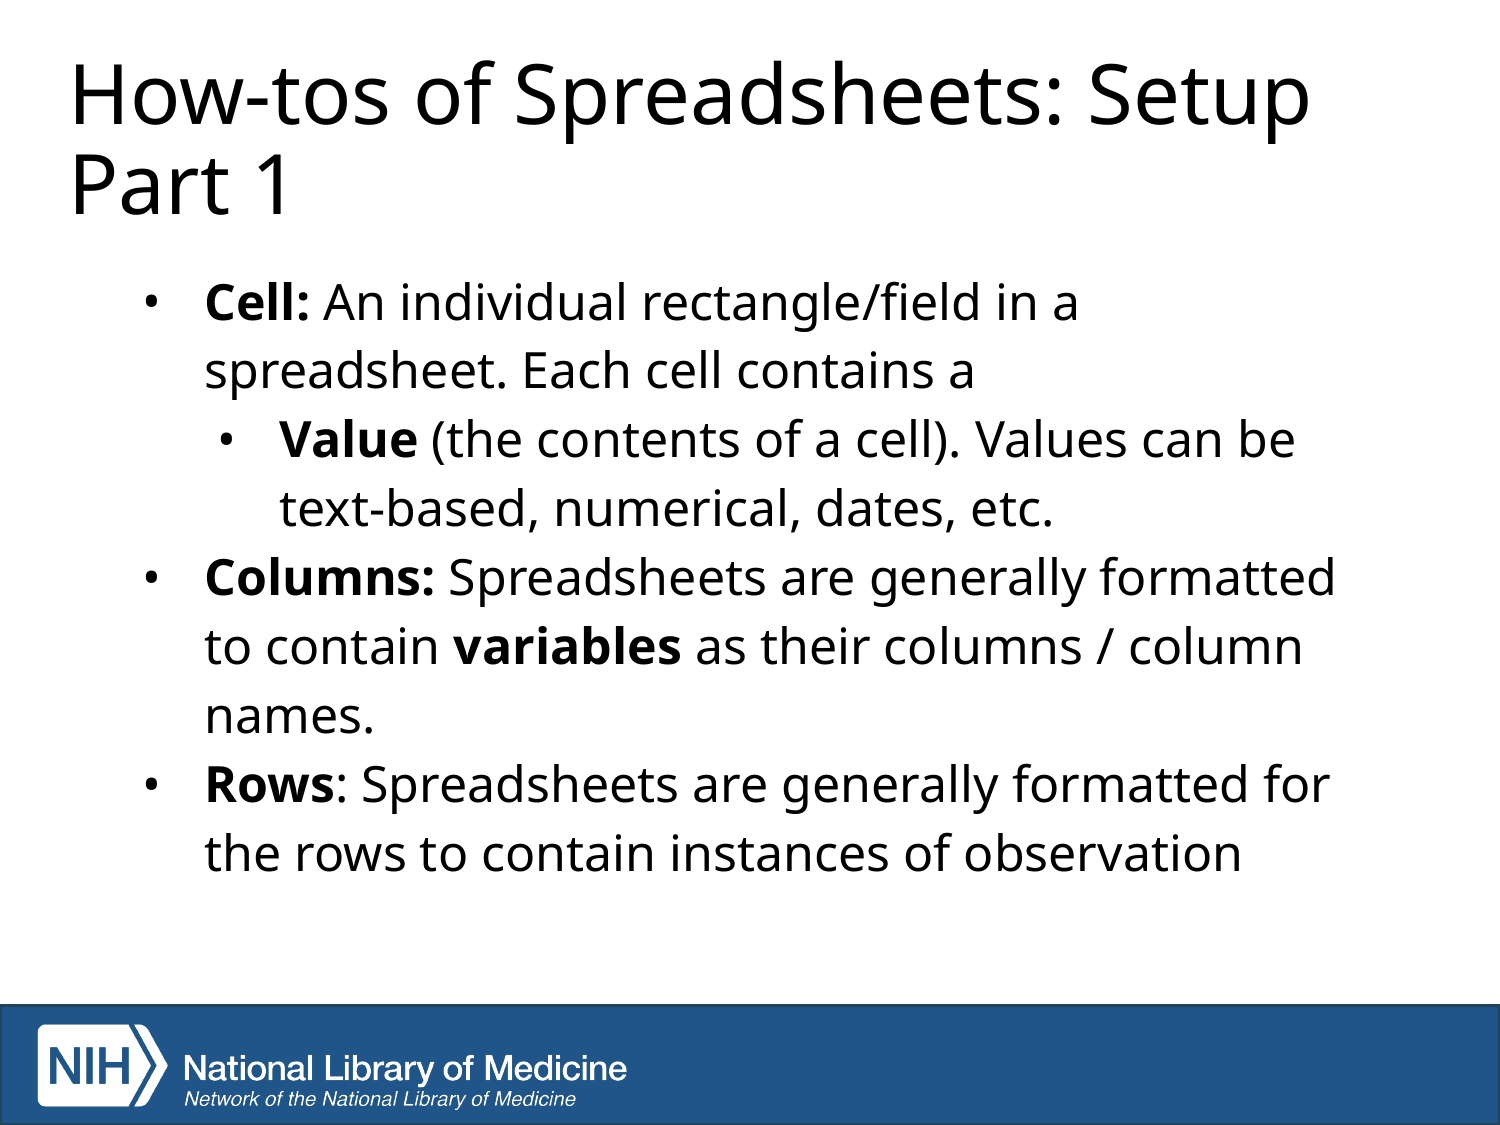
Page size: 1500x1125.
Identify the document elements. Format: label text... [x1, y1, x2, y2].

picture [37, 1024, 627, 1119]
title How-tos of Spreadsheets: Setup Part 1 [53, 30, 1447, 254]
list Cell: An individual rectangle/field in a spreadsheet. Each cell contains a Value (the contents of a cell). Values can be text-based, numerical, dates, etc. Columns: Spreadsheets are generally formatted to contain variables as their columns / column names. Rows: Spreadsheets are generally formatted for the rows to contain instances of observation [114, 253, 1378, 976]
